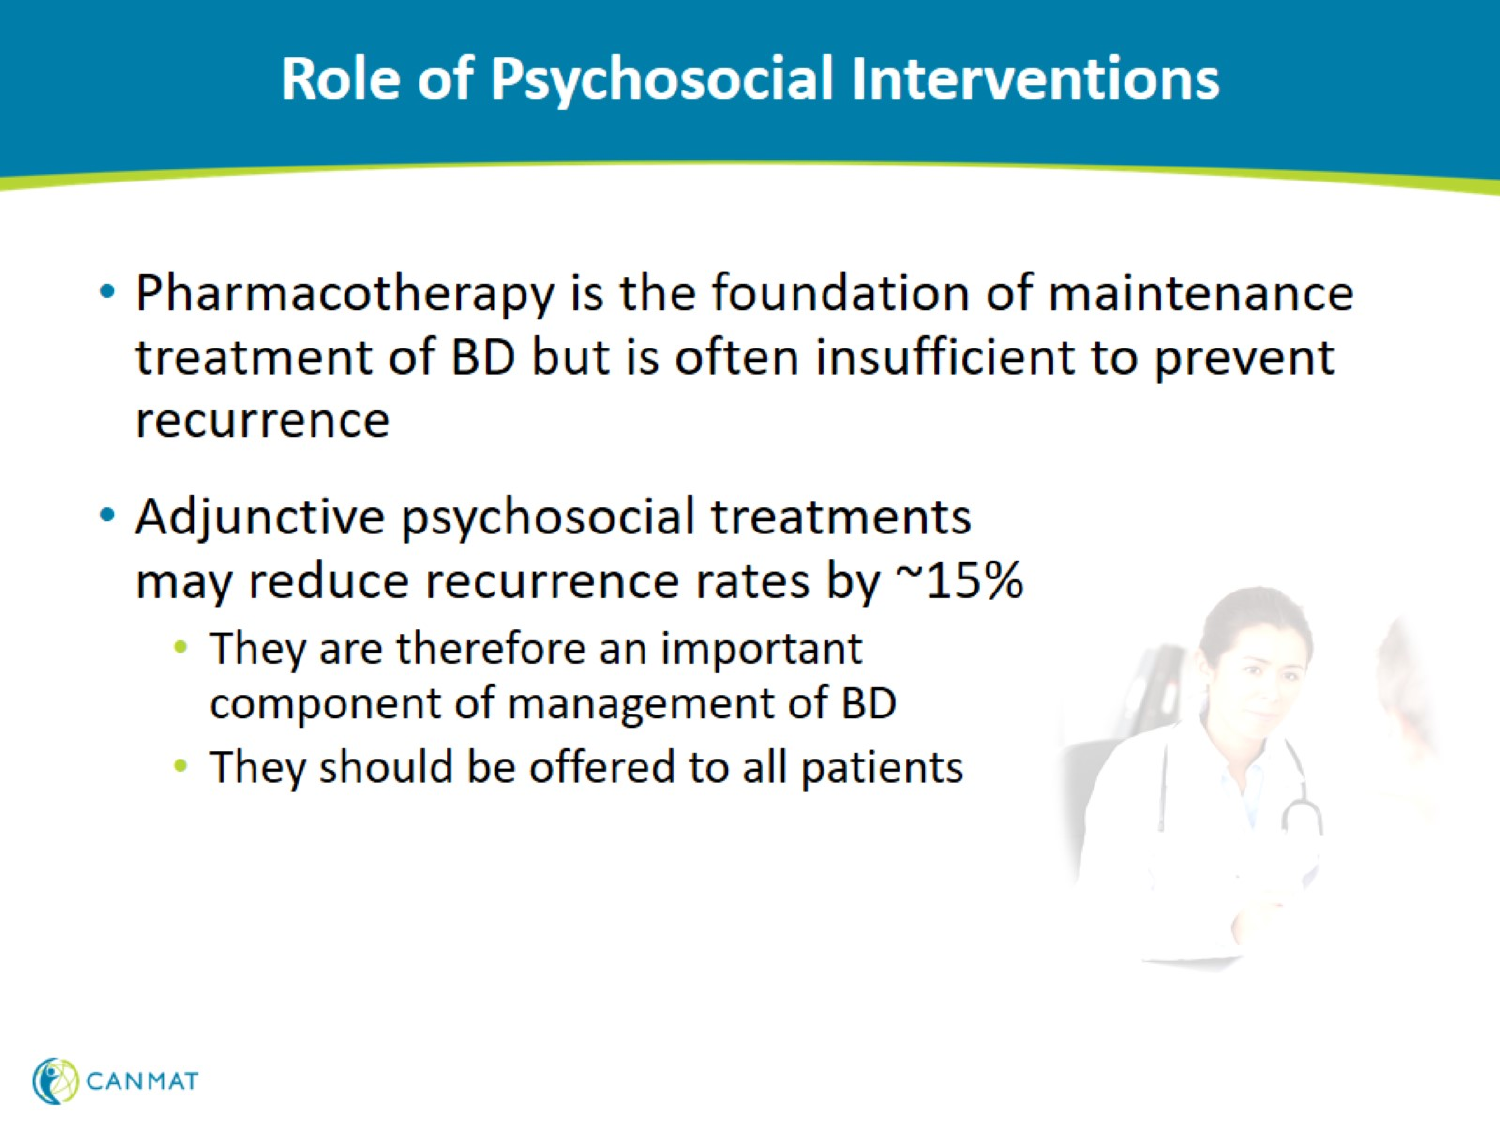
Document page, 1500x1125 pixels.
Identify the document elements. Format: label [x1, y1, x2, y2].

picture [872, 67, 902, 99]
picture [1017, 67, 1047, 99]
picture [1197, 67, 1220, 99]
picture [419, 67, 452, 100]
picture [284, 57, 317, 99]
picture [774, 68, 783, 99]
picture [855, 57, 865, 99]
picture [1110, 67, 1120, 99]
picture [0, 160, 1500, 1125]
picture [788, 67, 816, 99]
picture [371, 67, 400, 100]
picture [1162, 67, 1193, 99]
picture [744, 67, 769, 99]
picture [525, 67, 582, 110]
picture [708, 67, 741, 100]
picture [1052, 67, 1081, 99]
picture [645, 67, 678, 99]
picture [1125, 67, 1158, 99]
picture [582, 67, 607, 100]
picture [1110, 54, 1121, 63]
picture [494, 57, 524, 99]
picture [963, 67, 1016, 100]
picture [453, 54, 475, 100]
picture [773, 54, 784, 63]
picture [1083, 60, 1105, 100]
picture [823, 54, 833, 99]
picture [681, 67, 705, 100]
picture [612, 54, 642, 99]
picture [356, 54, 366, 100]
picture [317, 67, 351, 100]
picture [904, 60, 926, 100]
picture [928, 67, 958, 100]
